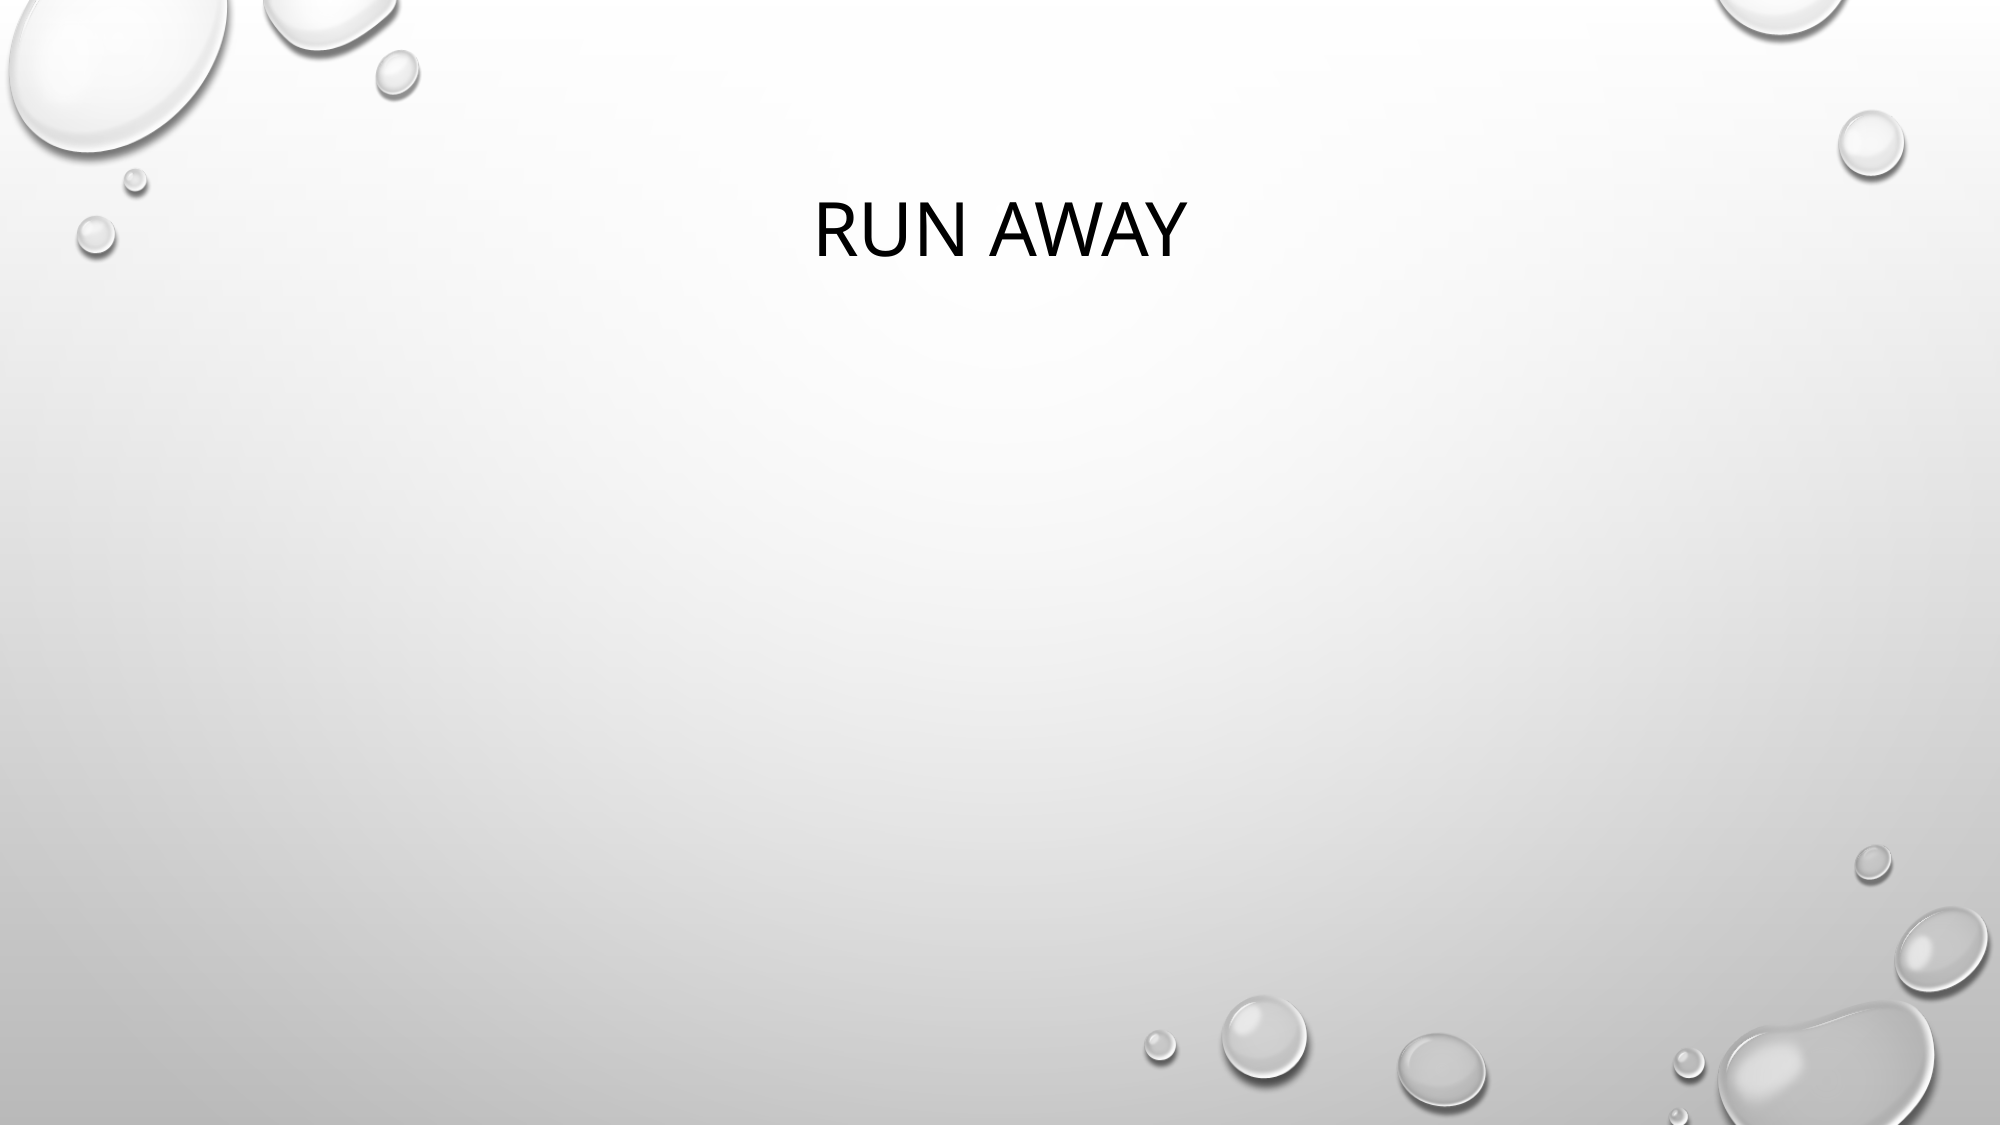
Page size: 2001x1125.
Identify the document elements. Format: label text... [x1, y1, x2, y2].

title Run away [149, 101, 1851, 364]
picture [0, 0, 2000, 1125]
